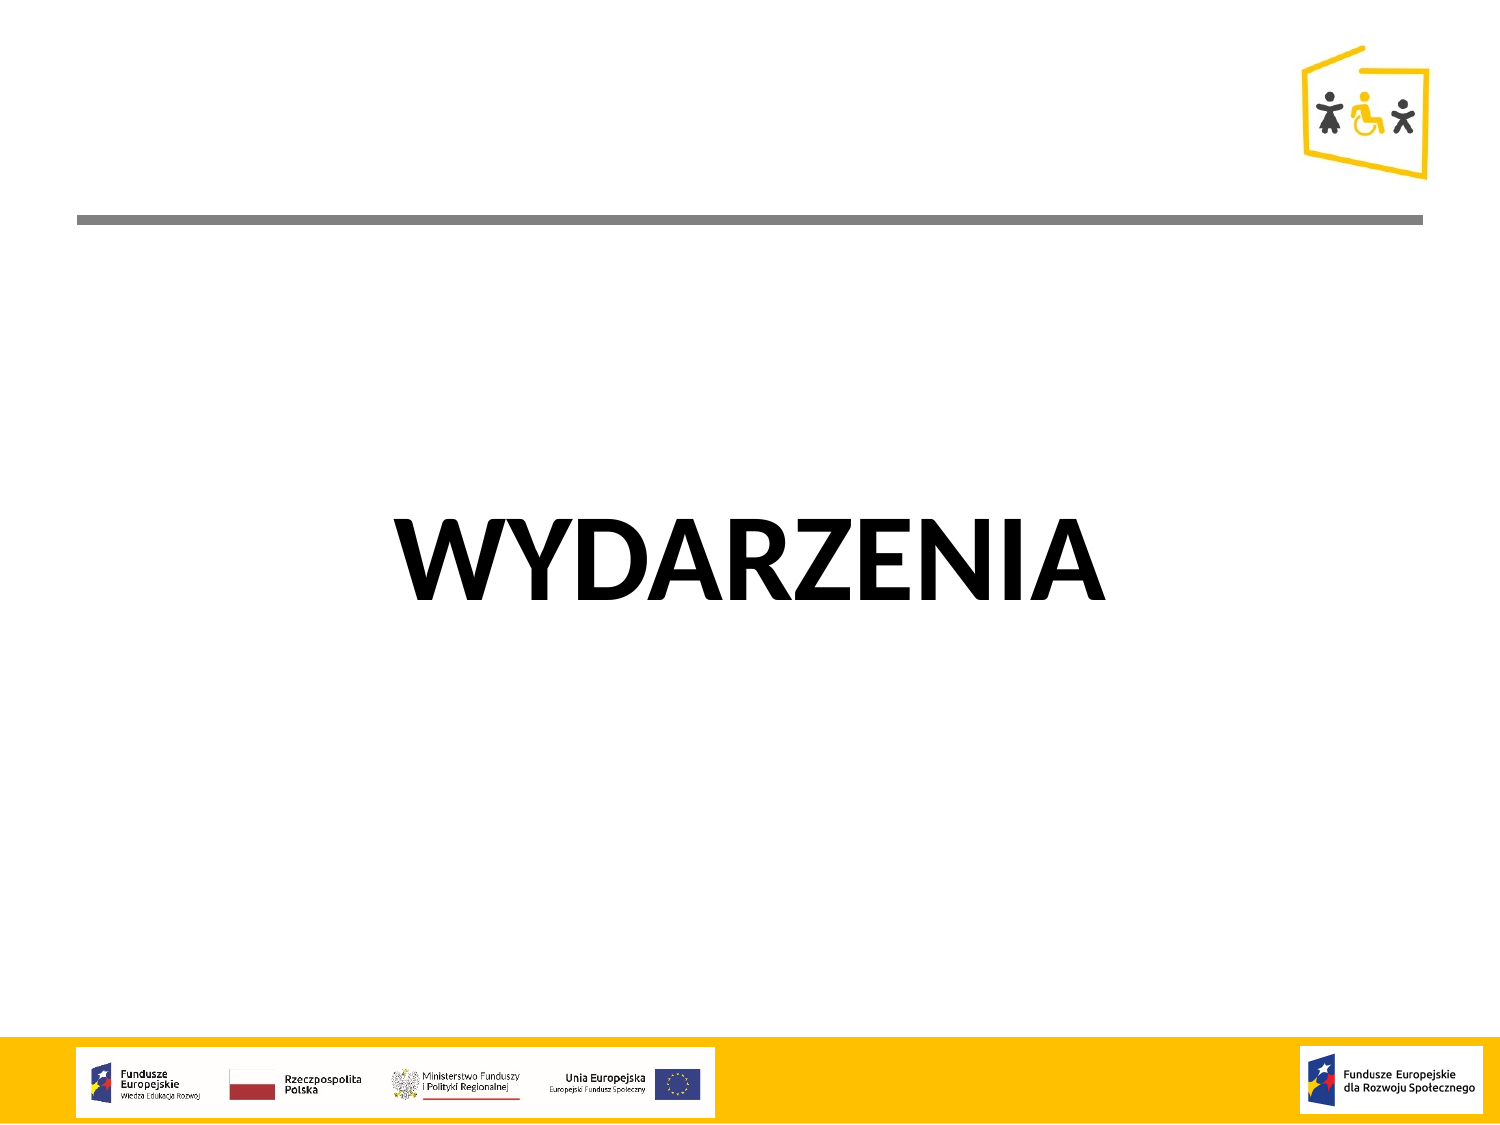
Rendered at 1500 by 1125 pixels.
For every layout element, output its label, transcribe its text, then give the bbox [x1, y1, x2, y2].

picture [1300, 1046, 1483, 1114]
list WYDARZENIA [75, 468, 1424, 875]
picture [76, 1047, 715, 1118]
picture [1281, 42, 1447, 185]
